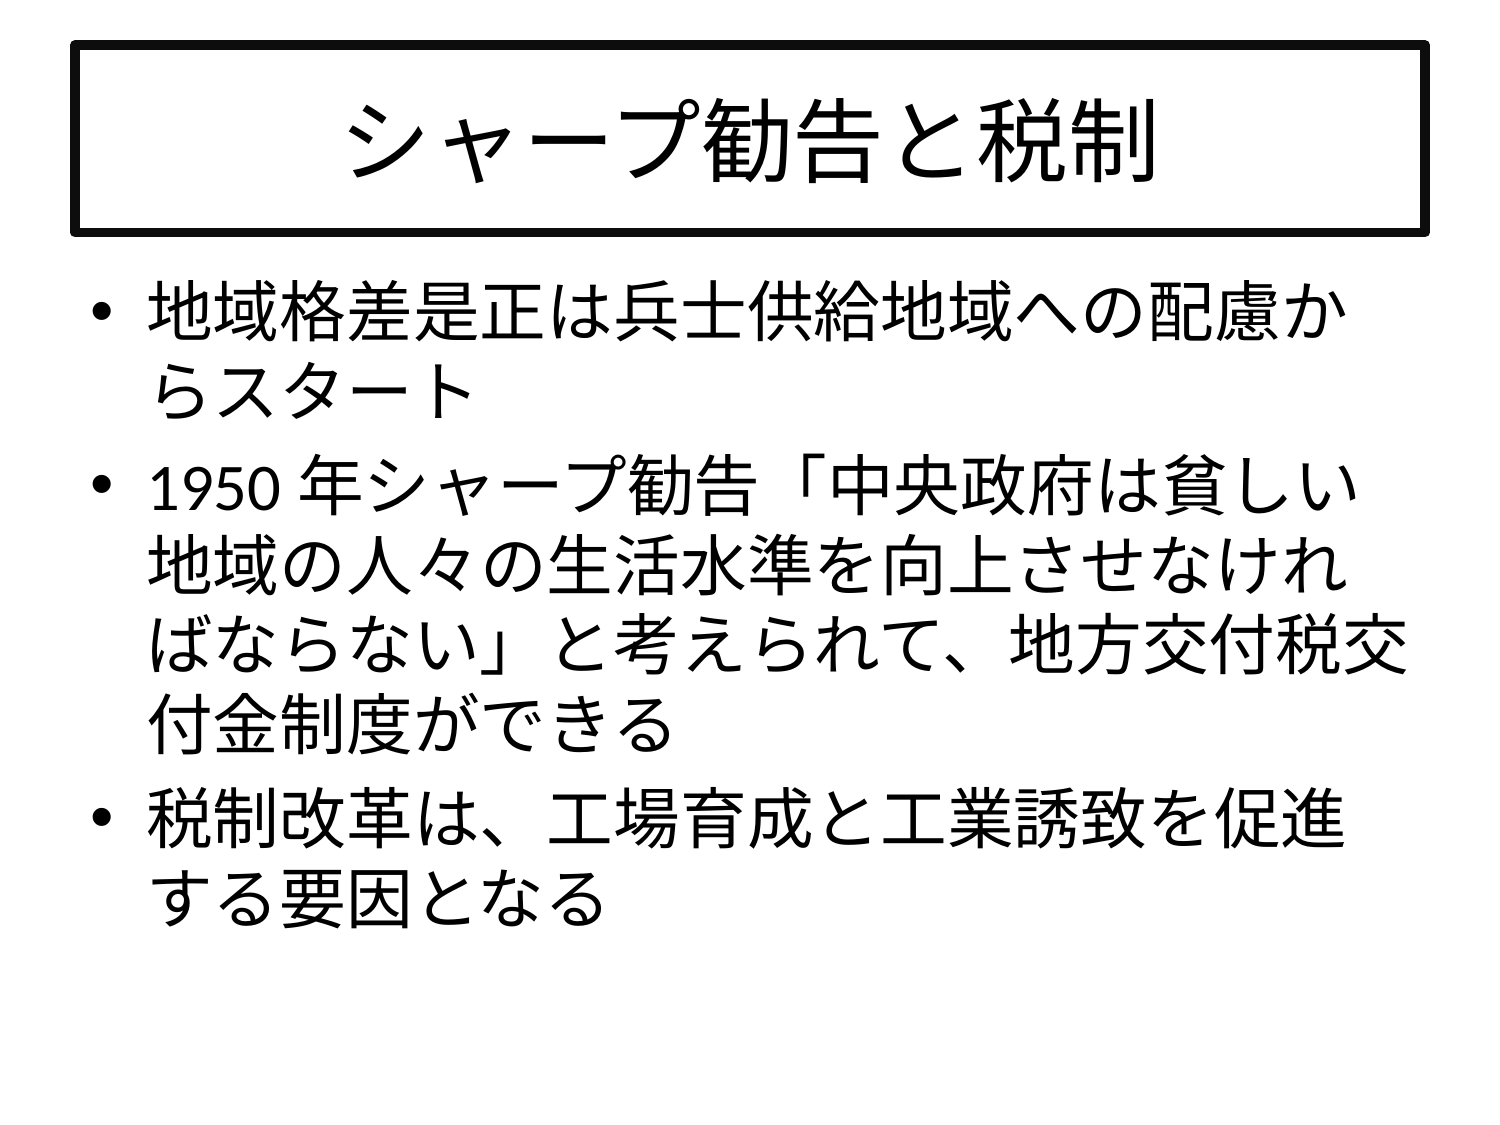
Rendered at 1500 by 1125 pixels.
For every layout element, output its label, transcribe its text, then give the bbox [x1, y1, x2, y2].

list 地域格差是正は兵士供給地域への配慮からスタート 1950年シャープ勧告「中央政府は貧しい地域の人々の生活水準を向上させなければならない」と考えられて、地方交付税交付金制度ができる 税制改革は、工場育成と工業誘致を促進する要因となる [75, 262, 1425, 1005]
title シャープ勧告と税制 [75, 45, 1425, 233]
